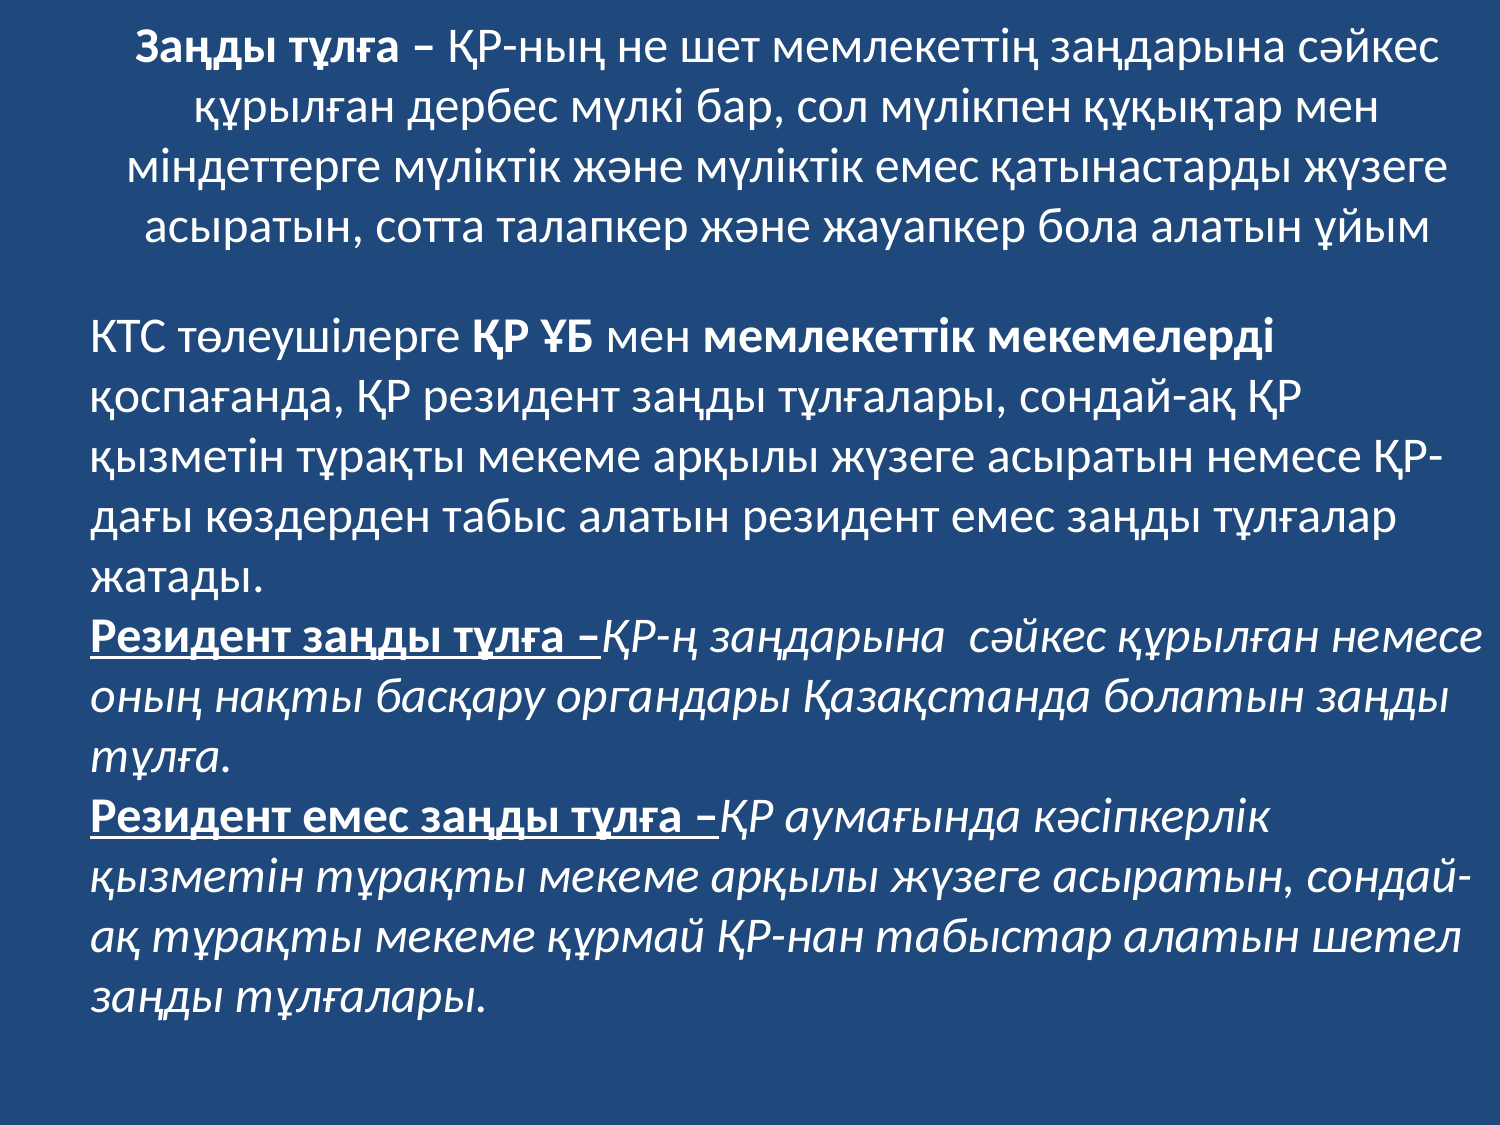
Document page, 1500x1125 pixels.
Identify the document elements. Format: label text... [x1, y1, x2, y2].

text_box КТС төлеушілерге ҚР ҰБ мен мемлекеттік мекемелерді қоспағанда, ҚР резидент заңды тұлғалары, сондай-ақ ҚР қызметін тұрақты мекеме арқылы жүзеге асыратын немесе ҚР-дағы көздерден табыс алатын резидент емес заңды тұлғалар жатады. Резидент заңды тұлға –ҚР-ң заңдарына сәйкес құрылған немесе оның нақты басқару органдары Қазақстанда болатын заңды тұлға. Резидент емес заңды тұлға –ҚР аумағында кәсіпкерлік қызметін тұрақты мекеме арқылы жүзеге асыратын, сондай-ақ тұрақты мекеме құрмай ҚР-нан табыстар алатын шетел заңды тұлғалары. [74, 267, 1500, 1059]
title Заңды тұлға – ҚР-ның не шет мемлекеттің заңдарына сәйкес құрылған дербес мүлкі бар, сол мүлікпен құқықтар мен міндеттерге мүліктік және мүліктік емес қатынастарды жүзеге асыратын, сотта талапкер және жауапкер бола алатын ұйым [75, 45, 1500, 220]
